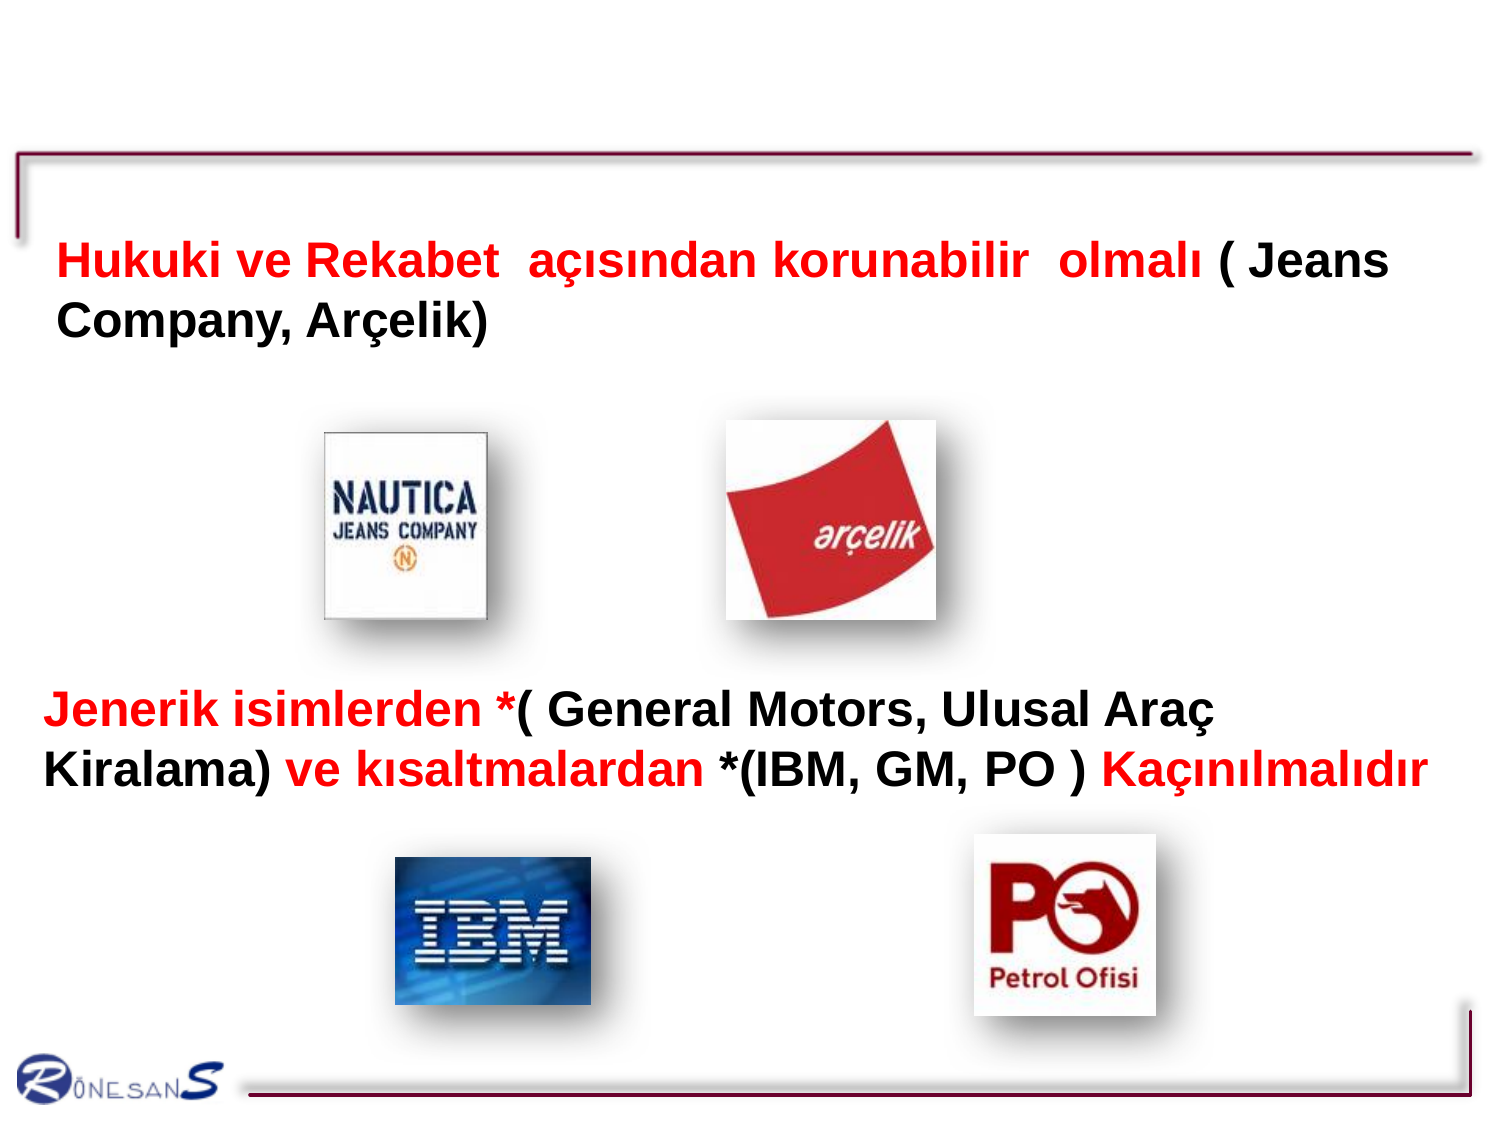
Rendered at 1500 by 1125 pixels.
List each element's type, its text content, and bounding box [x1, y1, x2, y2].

picture [395, 857, 592, 1005]
picture [17, 1052, 227, 1105]
picture [974, 833, 1156, 1016]
picture [324, 432, 488, 621]
picture [1, 137, 1497, 263]
text_box Jenerik isimlerden *( General Motors, Ulusal Araç Kiralama) ve kısaltmalardan *(IBM, GM, PO ) Kaçınılmalıdır [29, 668, 1471, 804]
text_box Hukuki ve Rekabet açısından korunabilir olmalı ( Jeans Company, Arçelik) [41, 219, 1500, 355]
picture [726, 420, 936, 620]
